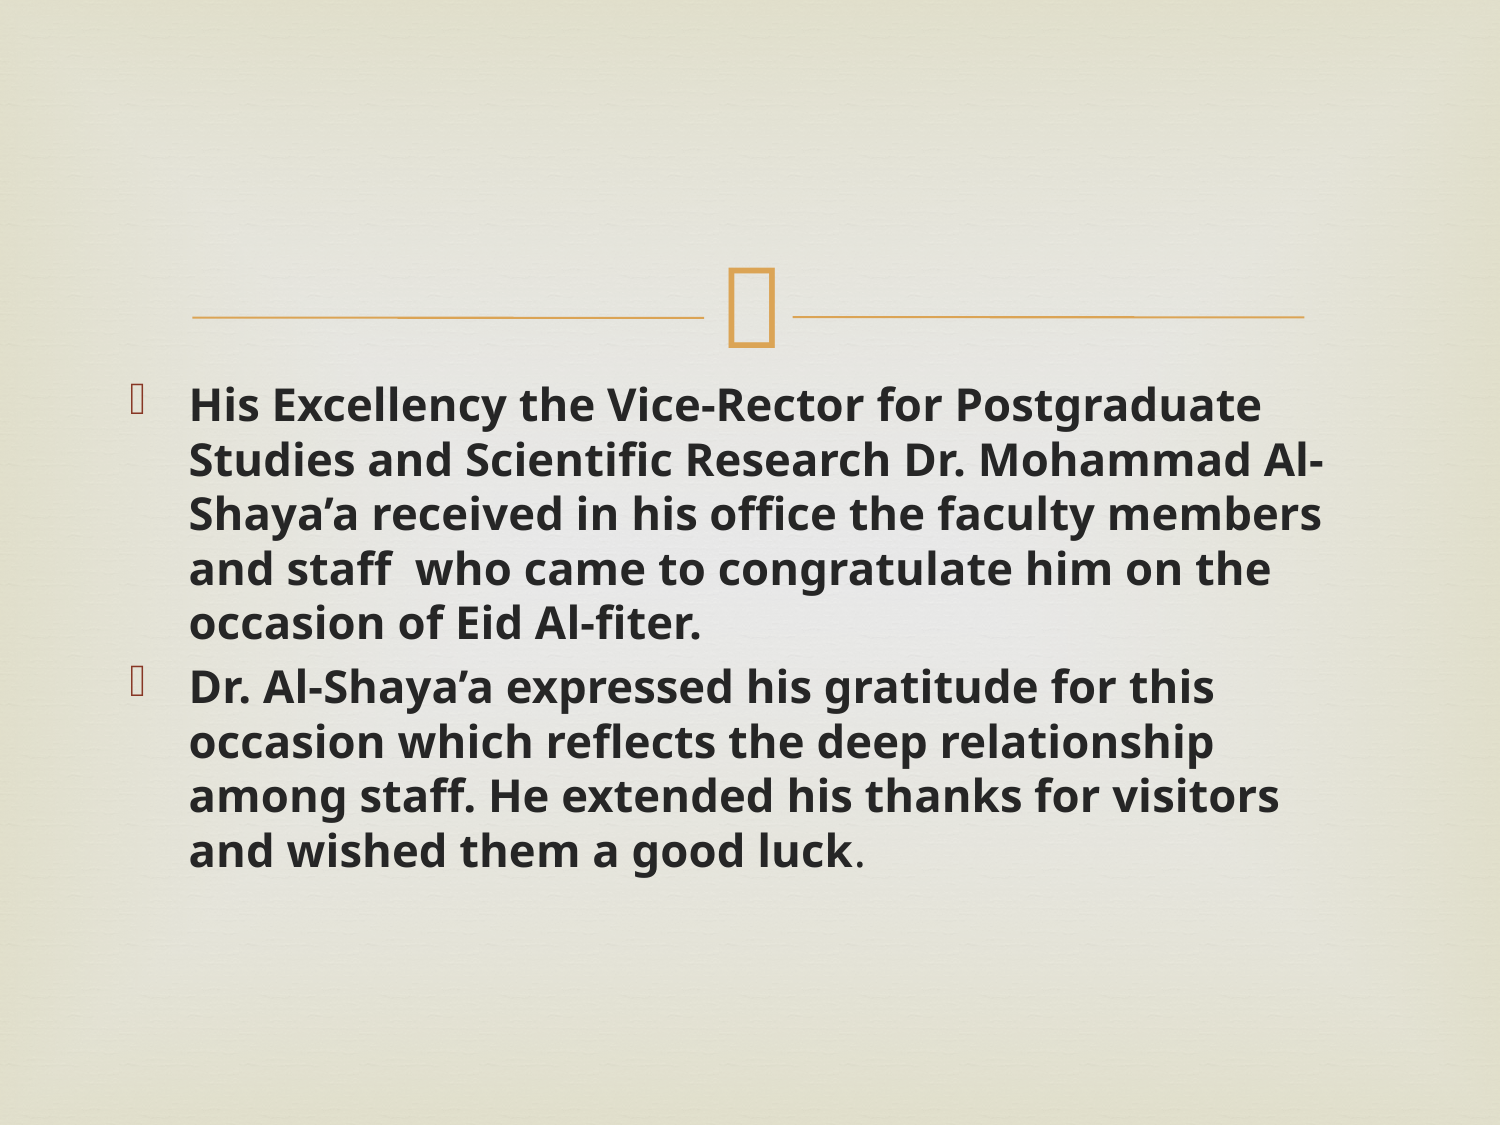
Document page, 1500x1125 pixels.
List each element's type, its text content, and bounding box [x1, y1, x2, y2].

list His Excellency the Vice-Rector for Postgraduate Studies and Scientific Research Dr. Mohammad Al-Shaya’a received in his office the faculty members and staff who came to congratulate him on the occasion of Eid Al-fiter. Dr. Al-Shaya’a expressed his gratitude for this occasion which reflects the deep relationship among staff. He extended his thanks for visitors and wished them a good luck. [114, 368, 1386, 1005]
